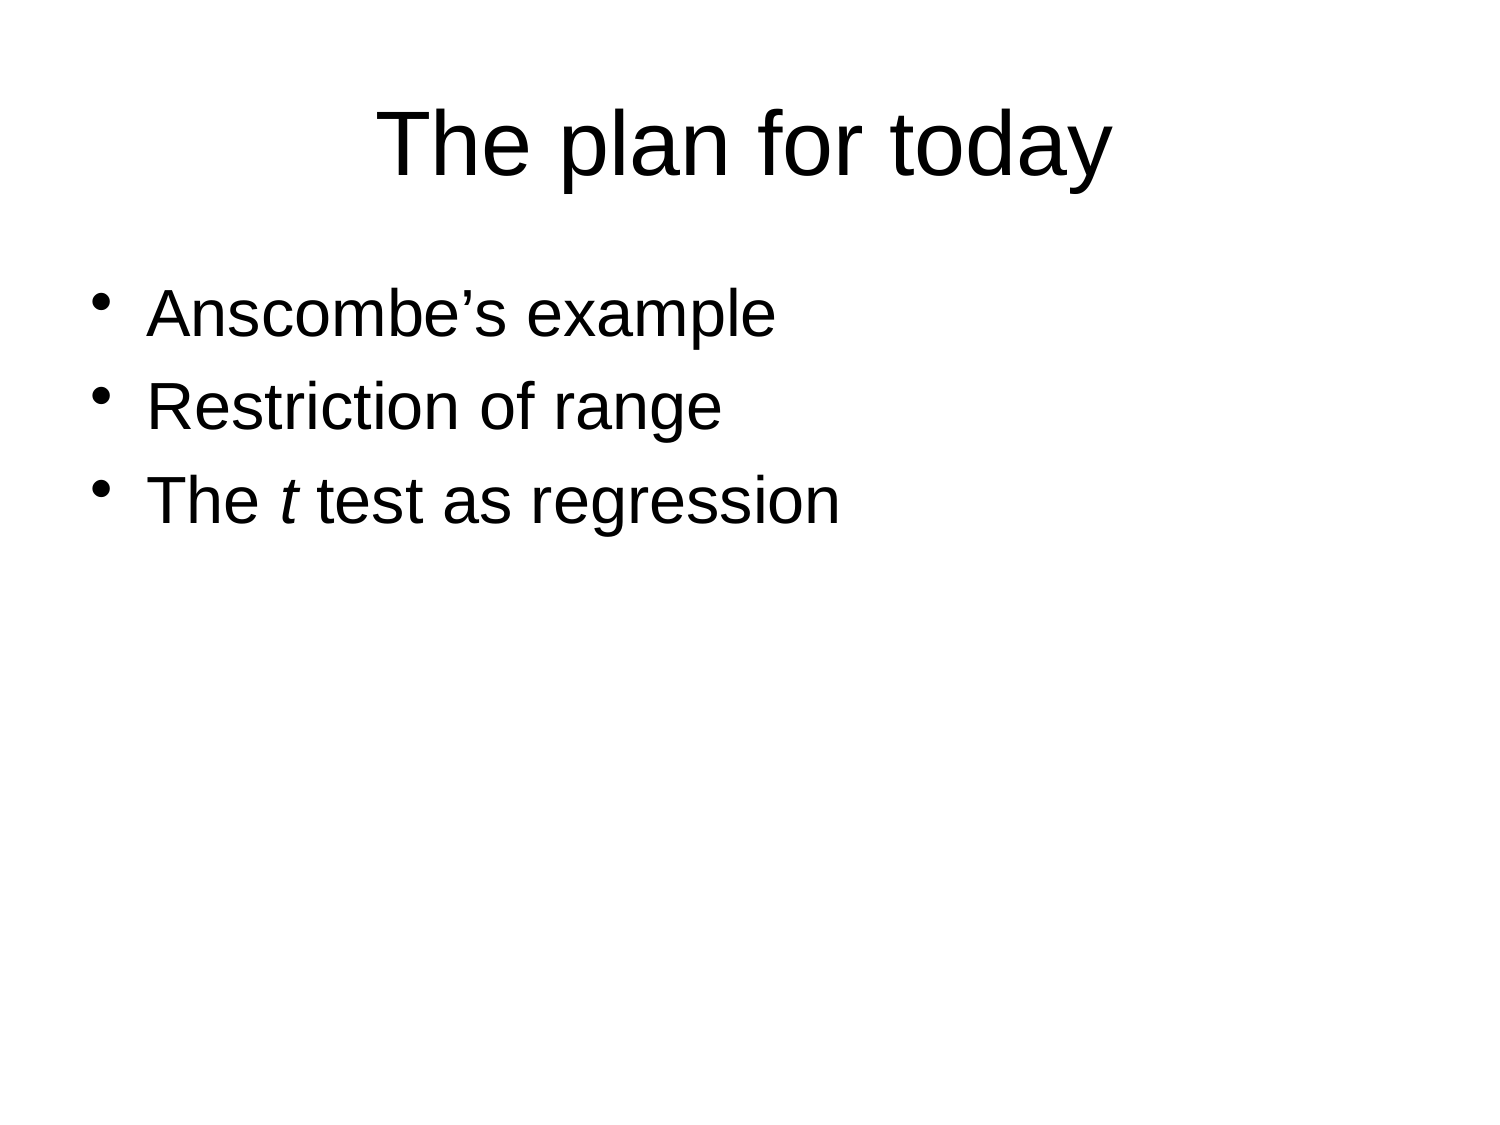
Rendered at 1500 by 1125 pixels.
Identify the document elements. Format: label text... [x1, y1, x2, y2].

list Anscombe’s example Restriction of range The t test as regression [74, 262, 1426, 1006]
title The plan for today [74, 44, 1426, 233]
